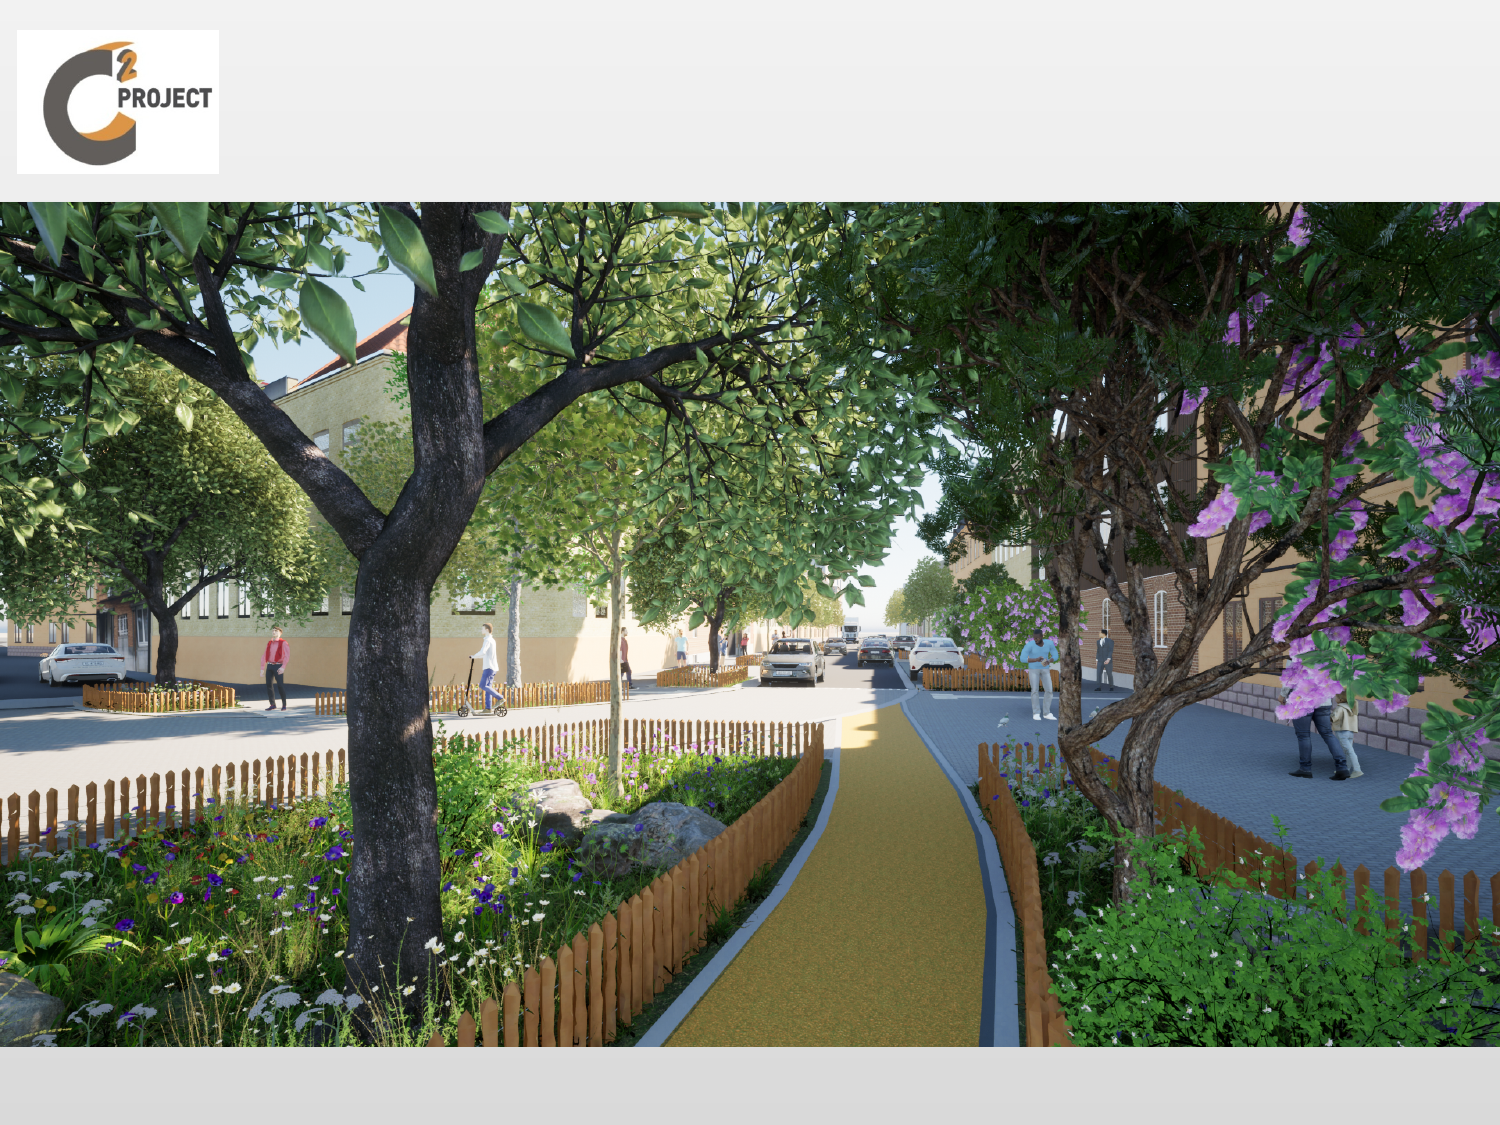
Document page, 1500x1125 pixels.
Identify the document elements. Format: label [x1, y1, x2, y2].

picture [0, 202, 1500, 1047]
picture [17, 30, 219, 174]
